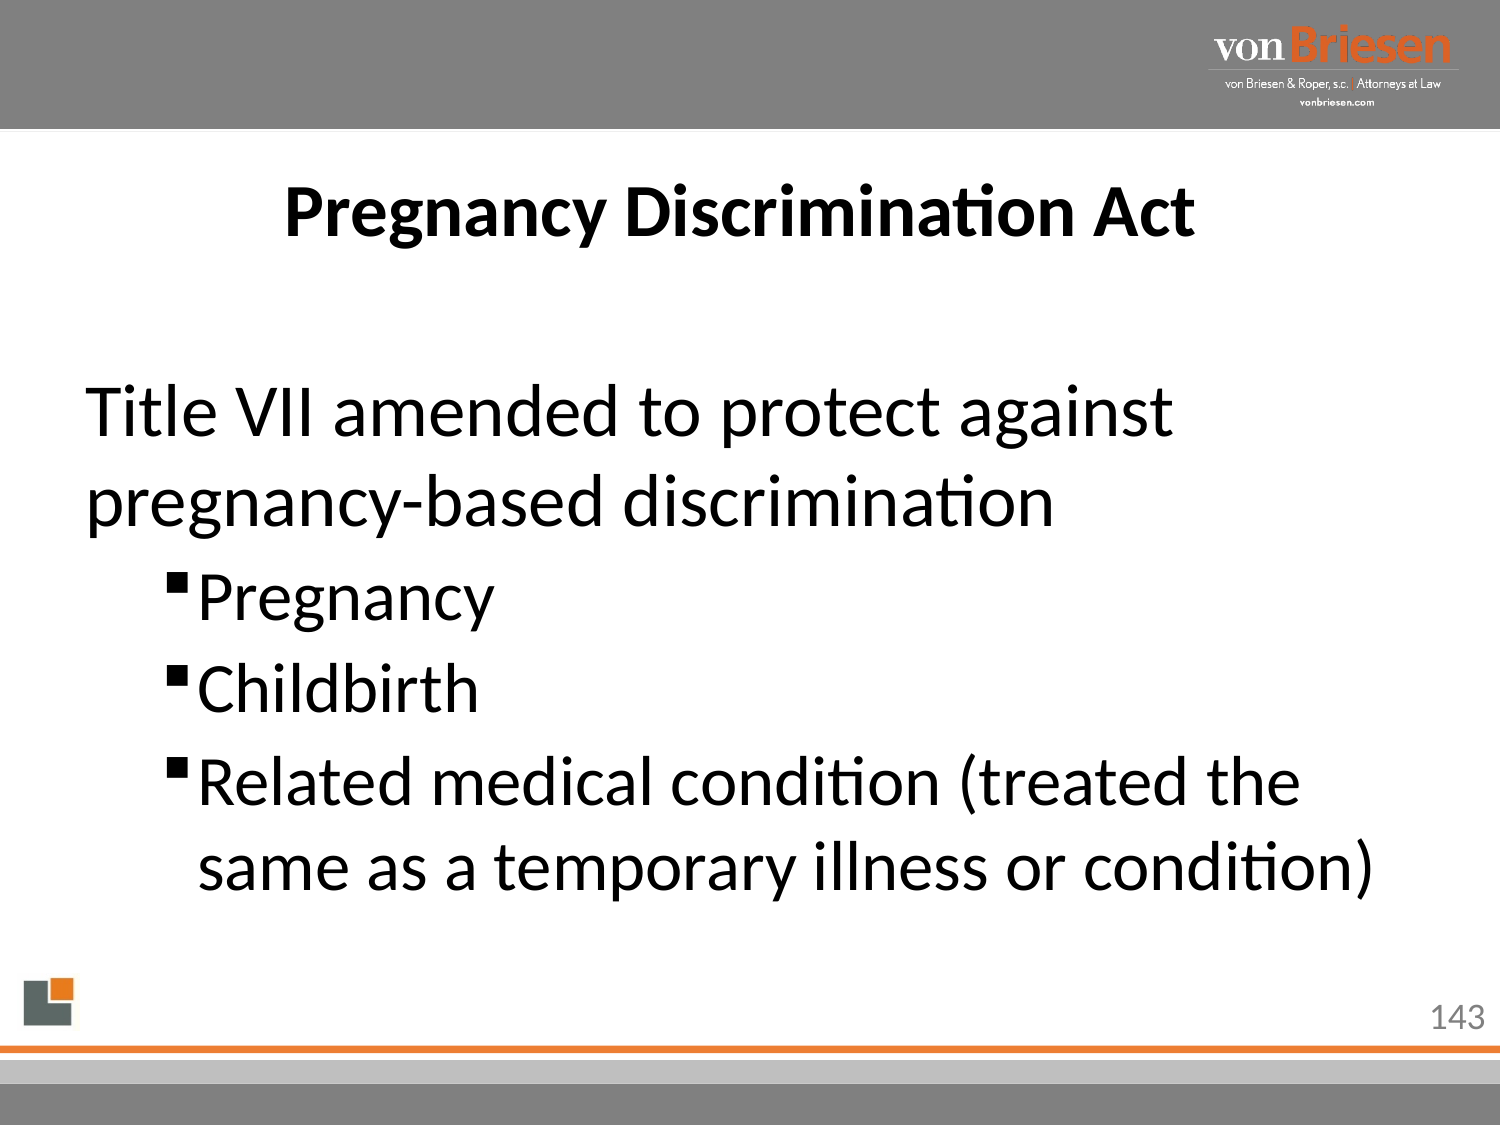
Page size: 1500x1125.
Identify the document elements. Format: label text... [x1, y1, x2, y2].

picture [17, 973, 80, 1031]
slide_number 143 [1163, 984, 1500, 1045]
picture [1203, 18, 1465, 108]
title Pregnancy Discrimination Act [103, 148, 1397, 275]
list Title VII amended to protect against pregnancy-based discrimination Pregnancy Childbirth Related medical condition (treated the same as a temporary illness or condition) [70, 354, 1425, 988]
